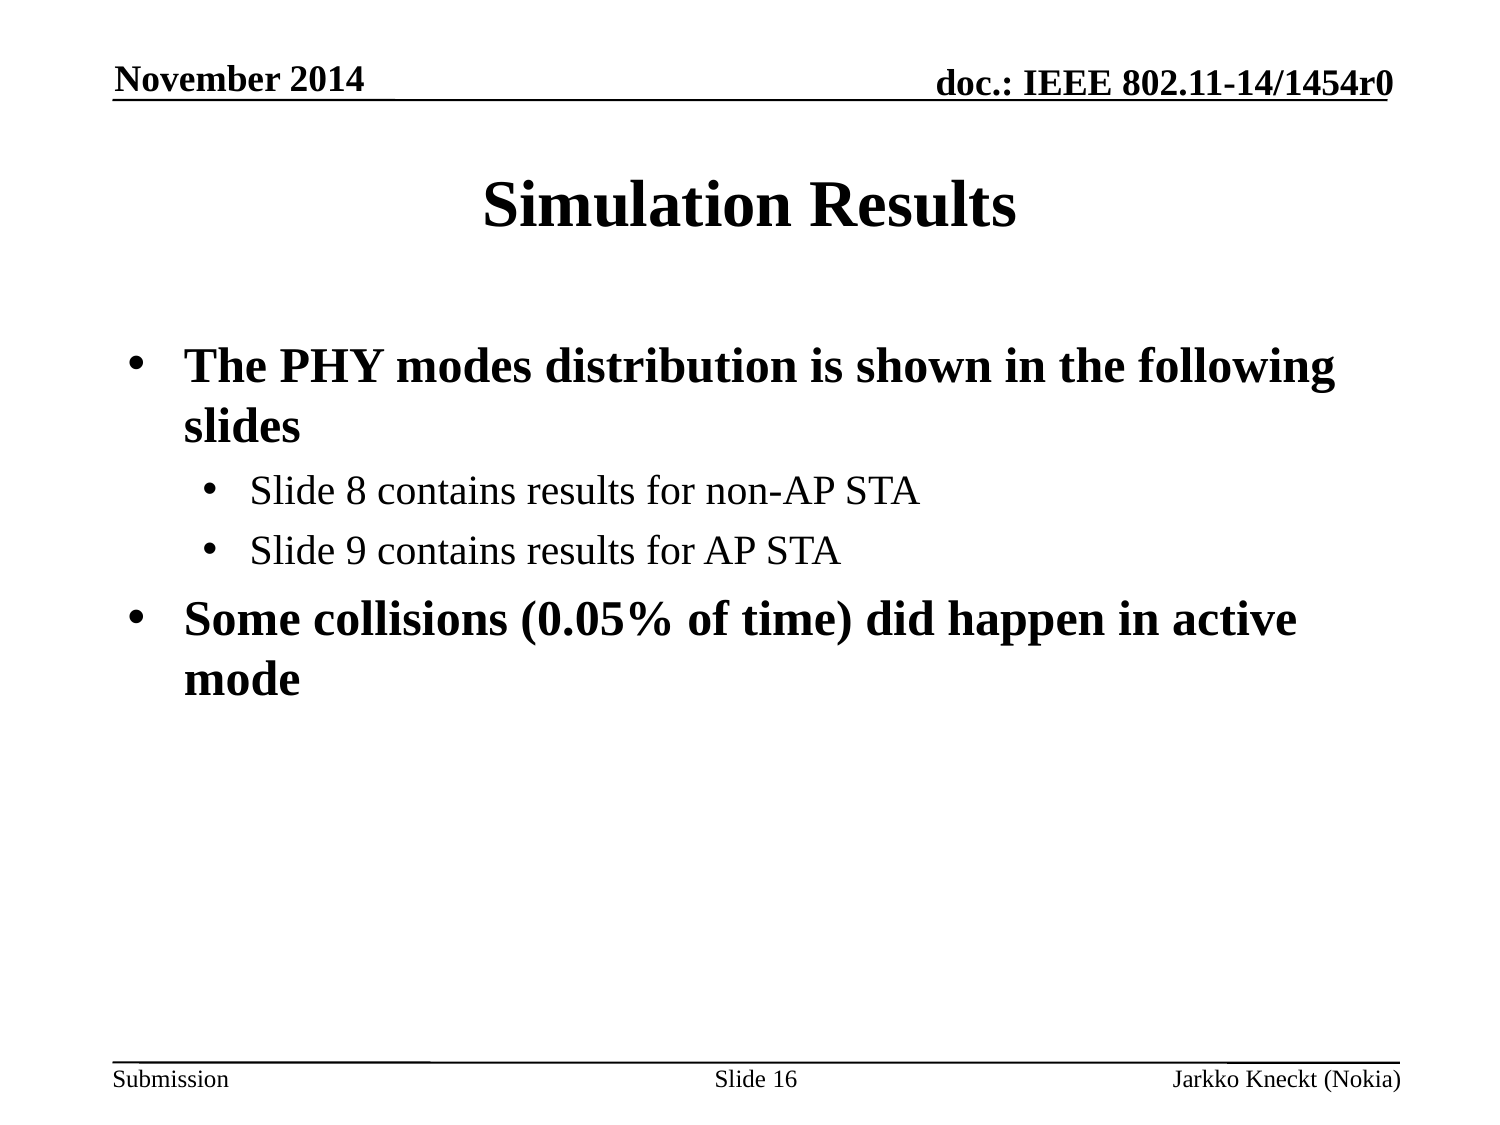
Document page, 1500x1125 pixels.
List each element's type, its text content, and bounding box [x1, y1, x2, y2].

title Simulation Results [112, 112, 1388, 288]
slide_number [114, 54, 423, 100]
list The PHY modes distribution is shown in the following slides Slide 8 contains results for non-AP STA Slide 9 contains results for AP STA Some collisions (0.05% of time) did happen in active mode [112, 324, 1388, 1000]
footer Jarkko Kneckt (Nokia) [878, 1061, 1402, 1093]
slide_number Slide 16 [712, 1061, 800, 1123]
